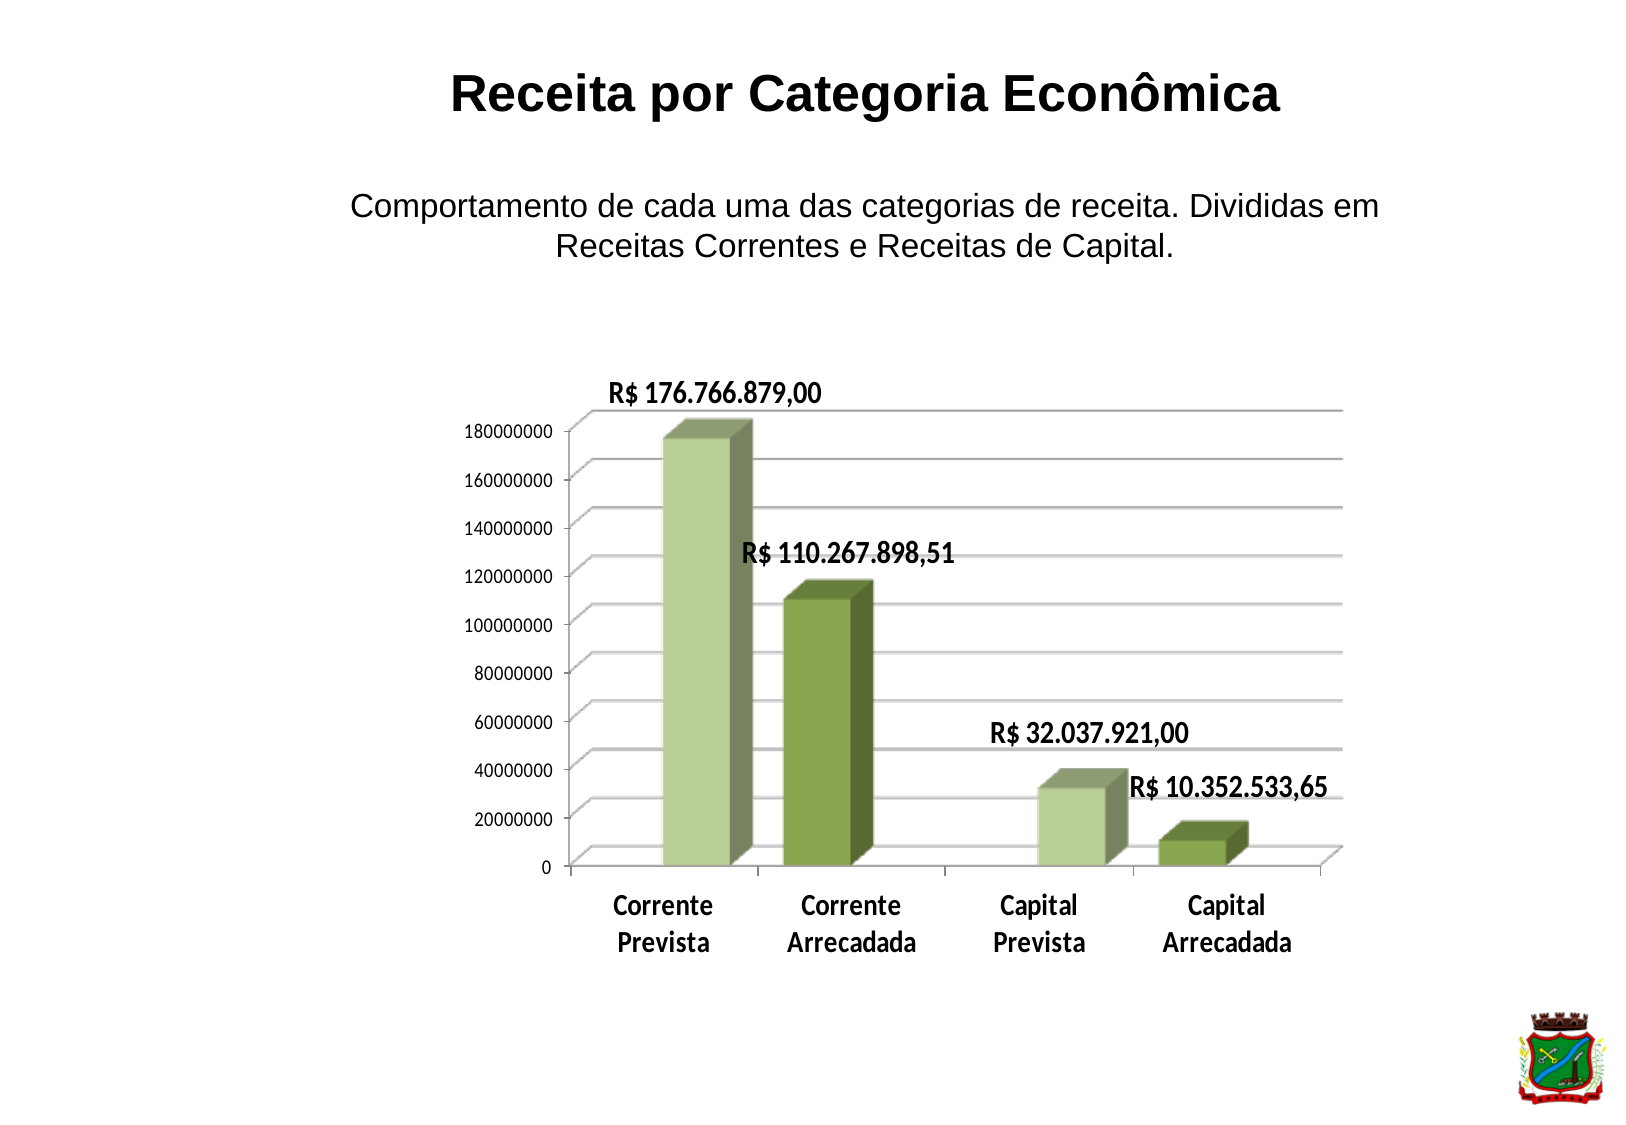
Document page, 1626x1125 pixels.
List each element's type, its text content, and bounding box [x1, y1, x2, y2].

title Receita por Categoria Econômica Comportamento de cada uma das categorias de receita. Divididas em Receitas Correntes e Receitas de Capital. [327, 67, 1404, 256]
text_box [12, 361, 1608, 984]
picture [1516, 1011, 1610, 1107]
